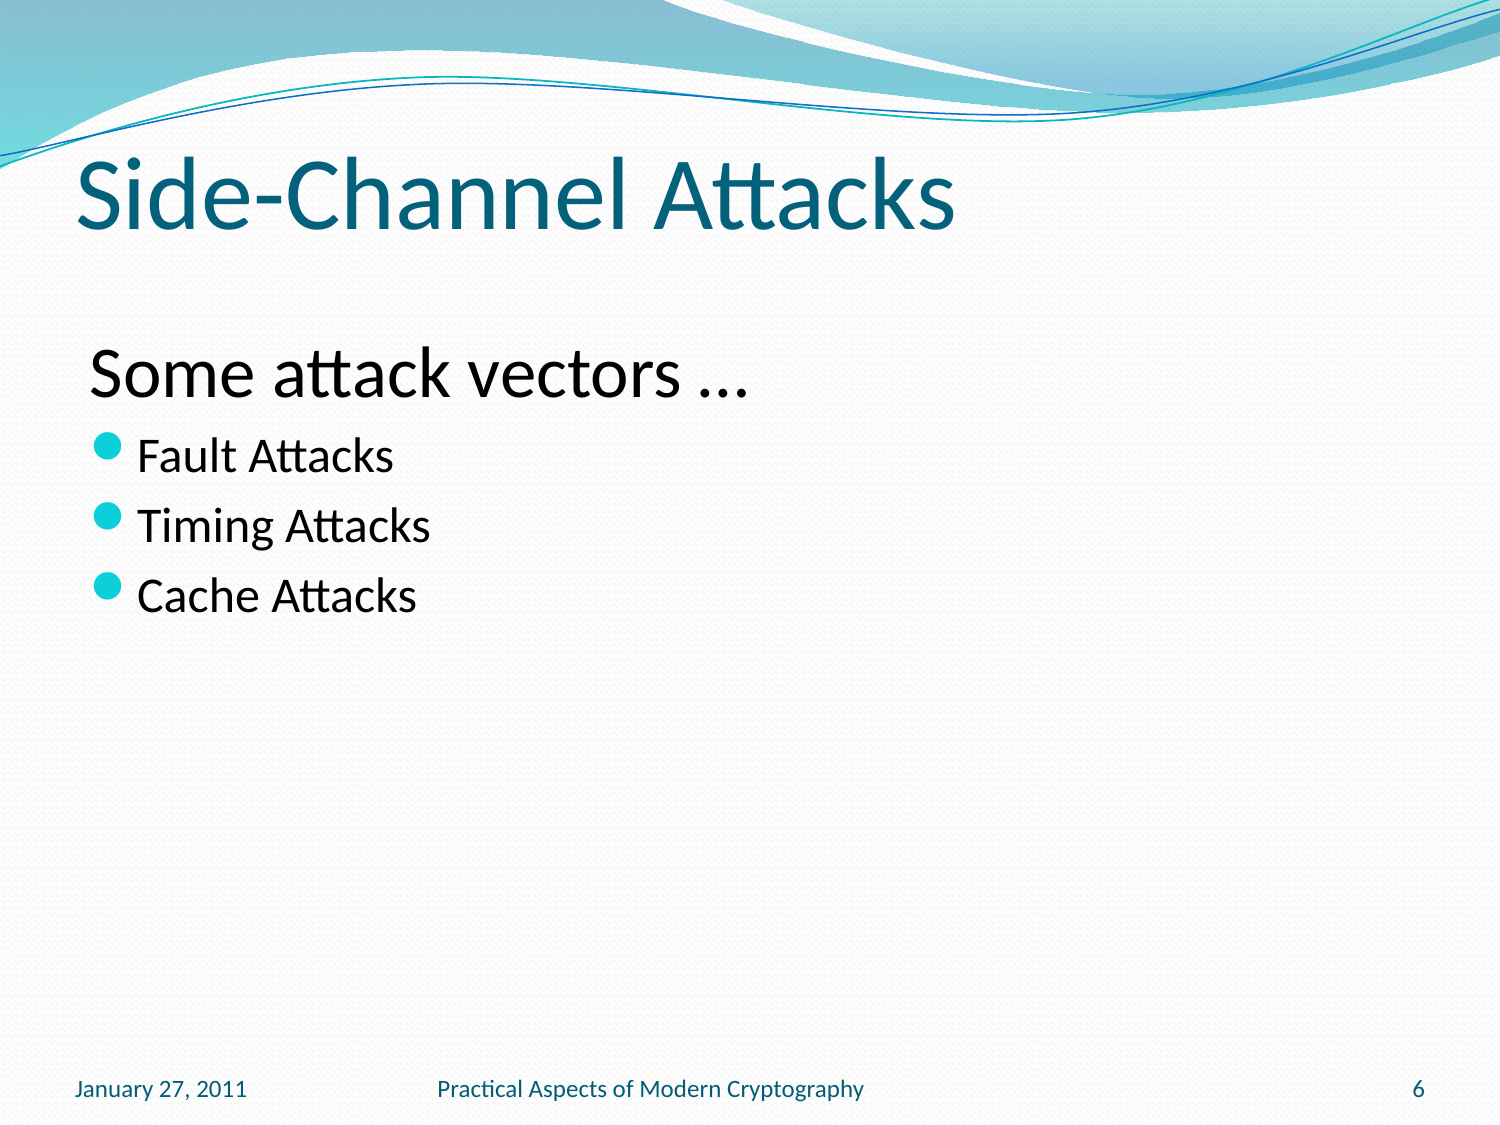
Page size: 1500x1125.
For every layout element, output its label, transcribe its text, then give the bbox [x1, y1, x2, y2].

title Side-Channel Attacks [75, 62, 1425, 250]
footer Practical Aspects of Modern Cryptography [437, 1042, 988, 1103]
slide_number 6 [1299, 1042, 1425, 1103]
list Some attack vectors … Fault Attacks Timing Attacks Cache Attacks [75, 317, 1425, 1038]
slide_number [75, 1042, 425, 1103]
